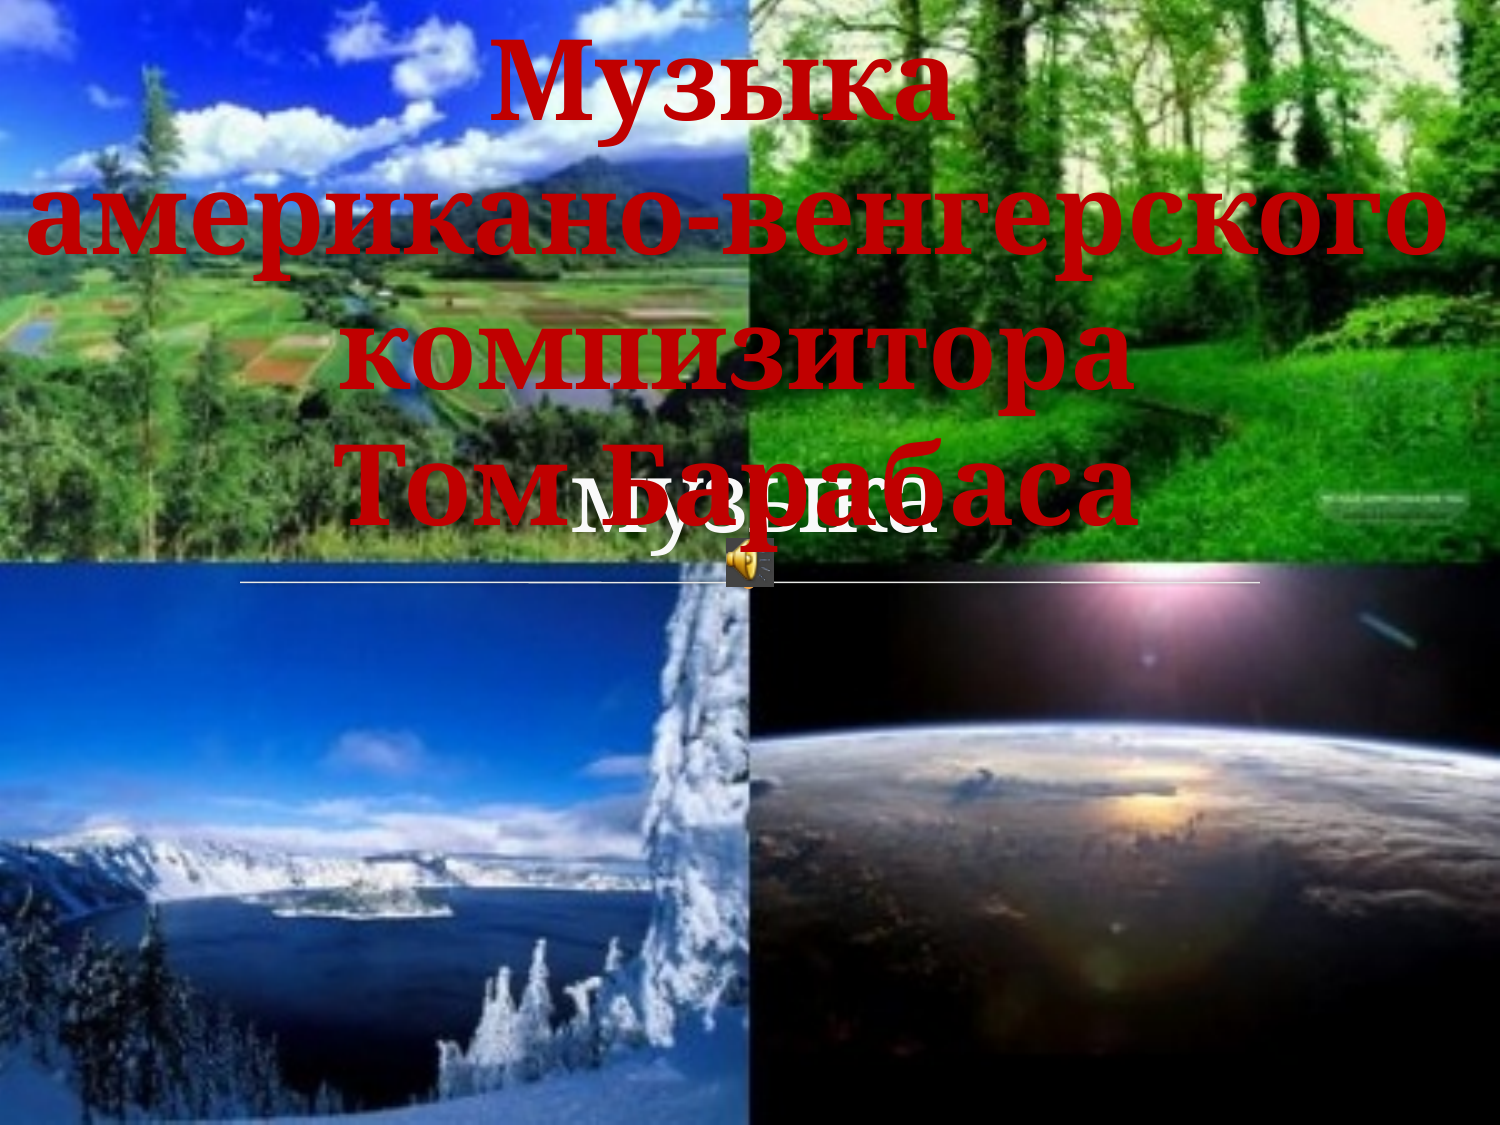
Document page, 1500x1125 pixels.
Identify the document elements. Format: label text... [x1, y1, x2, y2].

title музыка [785, 555, 1438, 561]
text_box Музыка американо-венгерского компизитора Том Барабаса [0, 0, 1477, 555]
picture [0, 0, 1500, 1125]
title музыка [74, 555, 713, 561]
